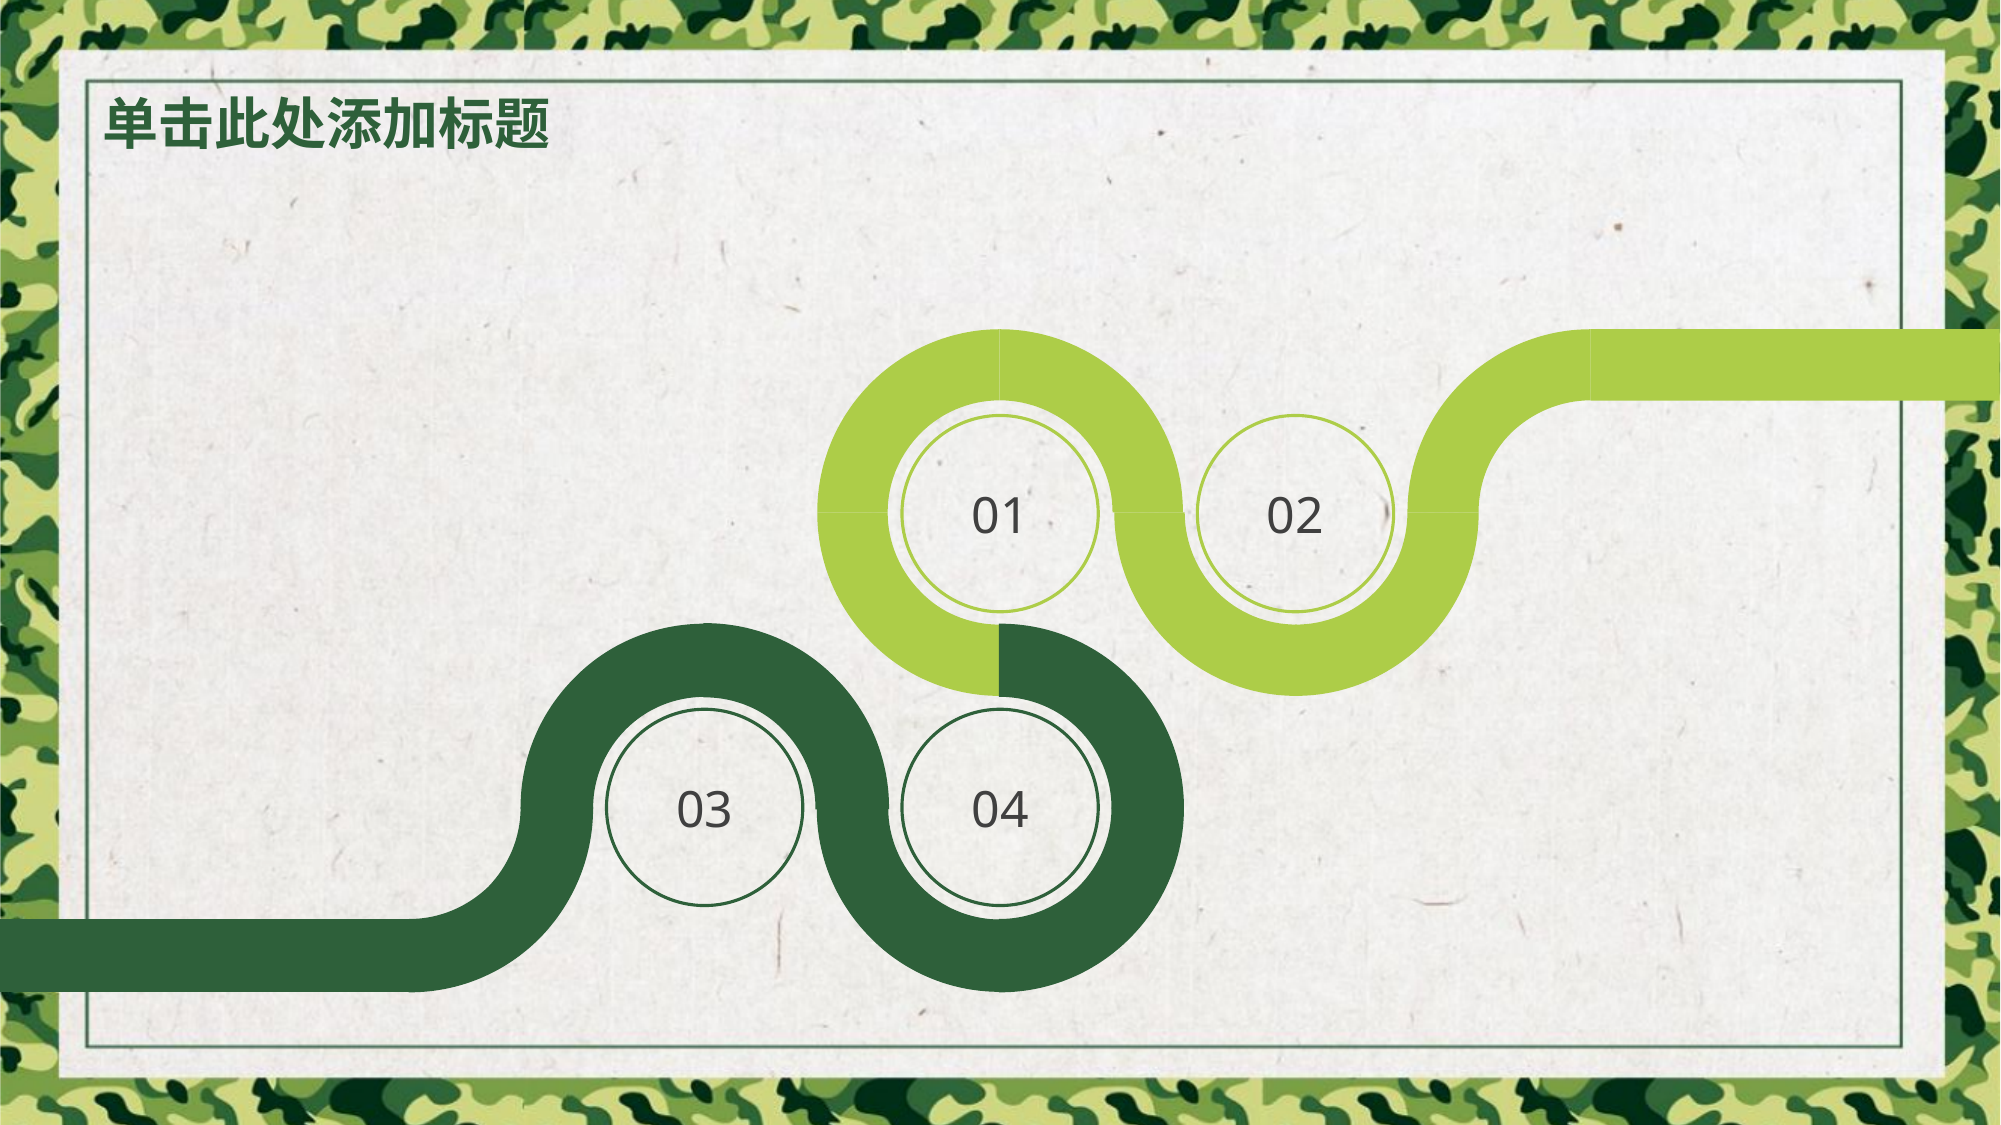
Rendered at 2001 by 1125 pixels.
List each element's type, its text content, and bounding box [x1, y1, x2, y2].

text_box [0, 329, 2000, 992]
picture [2, 992, 1999, 1125]
picture [2, 0, 1999, 329]
text_box 单击此处添加标题 [87, 81, 1888, 164]
